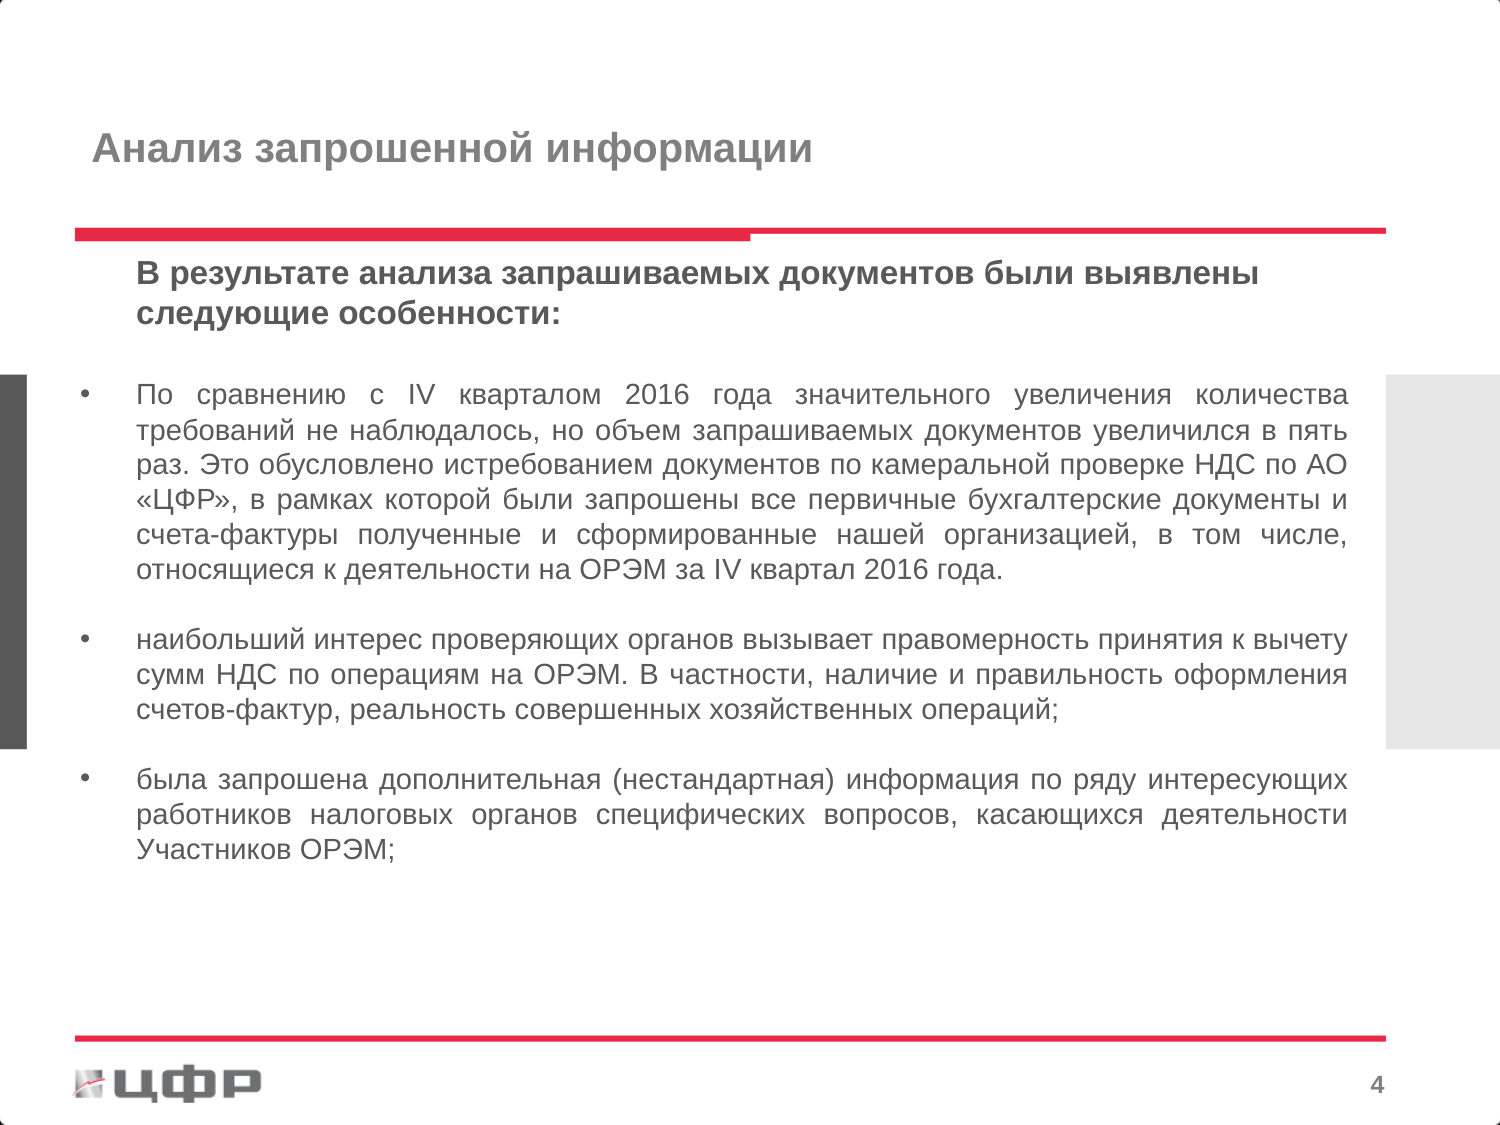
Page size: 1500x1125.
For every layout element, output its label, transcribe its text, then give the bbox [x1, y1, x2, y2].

list В результате анализа запрашиваемых документов были выявлены следующие особенности: По сравнению с IV кварталом 2016 года значительного увеличения количества требований не наблюдалось, но объем запрашиваемых документов увеличился в пять раз. Это обусловлено истребованием документов по камеральной проверке НДС по АО «ЦФР», в рамках которой были запрошены все первичные бухгалтерские документы и счета-фактуры полученные и сформированные нашей организацией, в том числе, относящиеся к деятельности на ОРЭМ за IV квартал 2016 года. наибольший интерес проверяющих органов вызывает правомерность принятия к вычету сумм НДС по операциям на ОРЭМ. В частности, наличие и правильность оформления счетов-фактур, реальность совершенных хозяйственных операций; была запрошена дополнительная (нестандартная) информация по ряду интересующих работников налоговых органов специфических вопросов, касающихся деятельности Участников ОРЭМ; [64, 243, 1365, 1036]
slide_number 3 [1234, 1058, 1400, 1110]
text_box Анализ запрошенной информации [76, 113, 1388, 229]
picture [0, 0, 1500, 1125]
